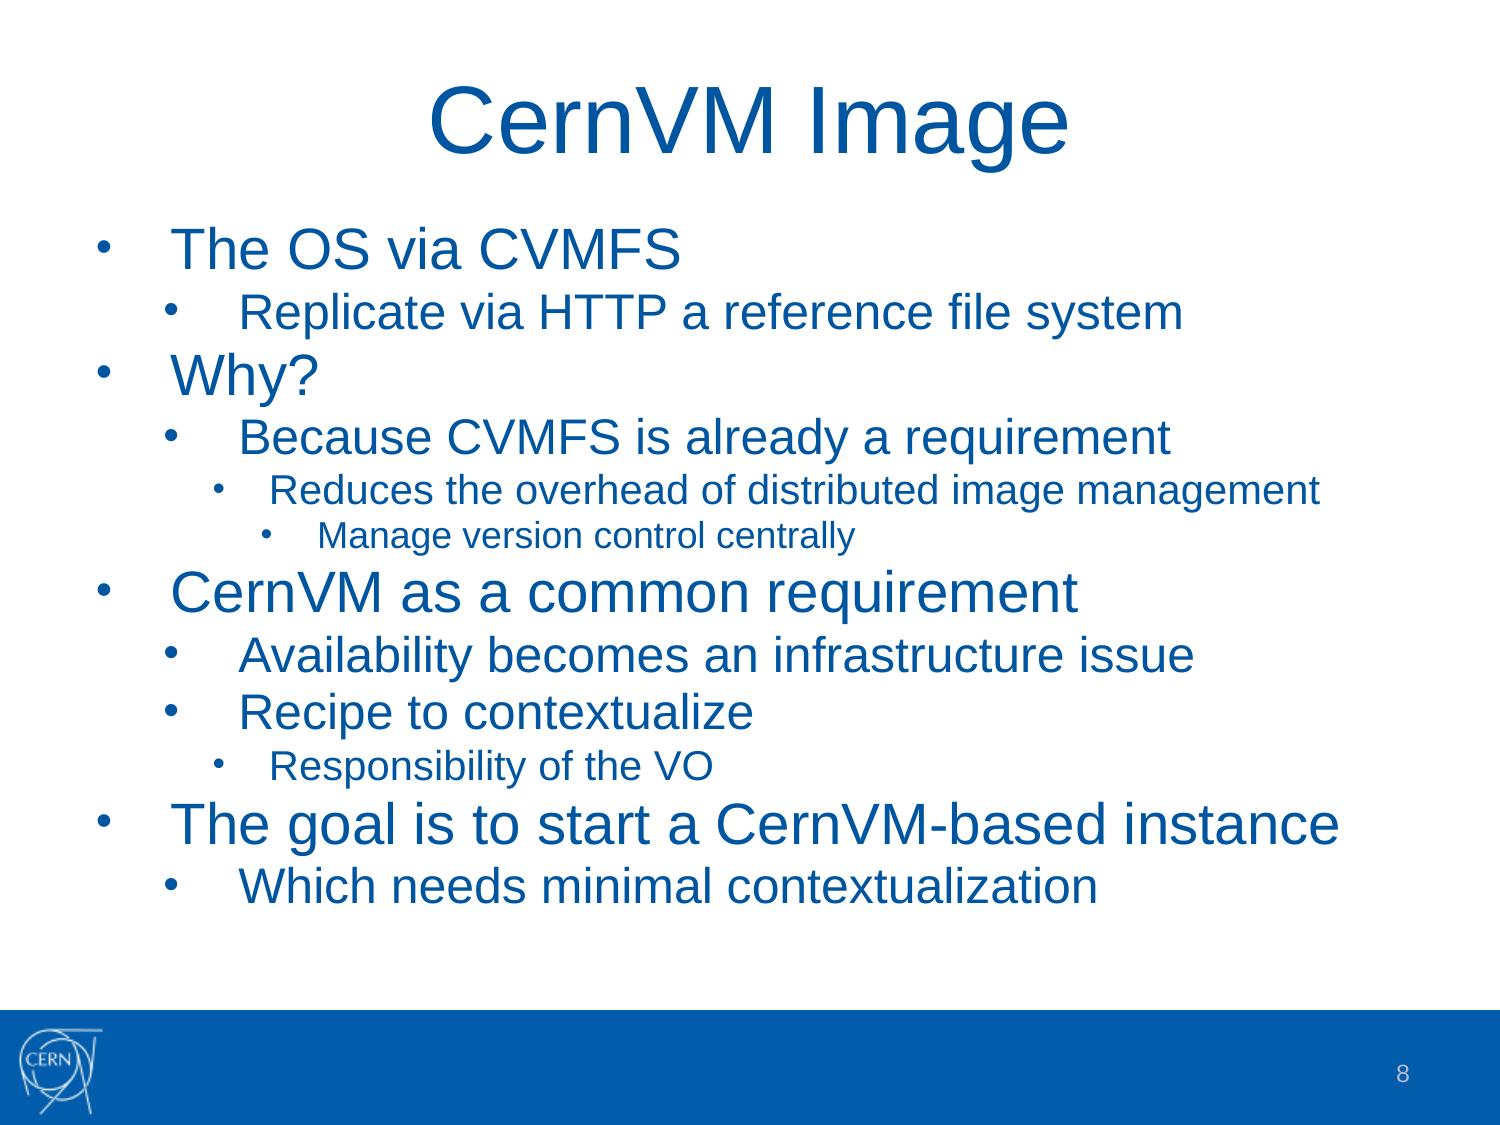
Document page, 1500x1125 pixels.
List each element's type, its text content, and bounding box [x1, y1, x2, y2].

slide_number 8 [1342, 1042, 1425, 1103]
list The OS via CVMFS Replicate via HTTP a reference file system Why? Because CVMFS is already a requirement Reduces the overhead of distributed image management Manage version control centrally CernVM as a common requirement Availability becomes an infrastructure issue Recipe to contextualize Responsibility of the VO The goal is to start a CernVM-based instance Which needs minimal contextualization [75, 217, 1425, 984]
title CernVM Image [75, 38, 1425, 193]
